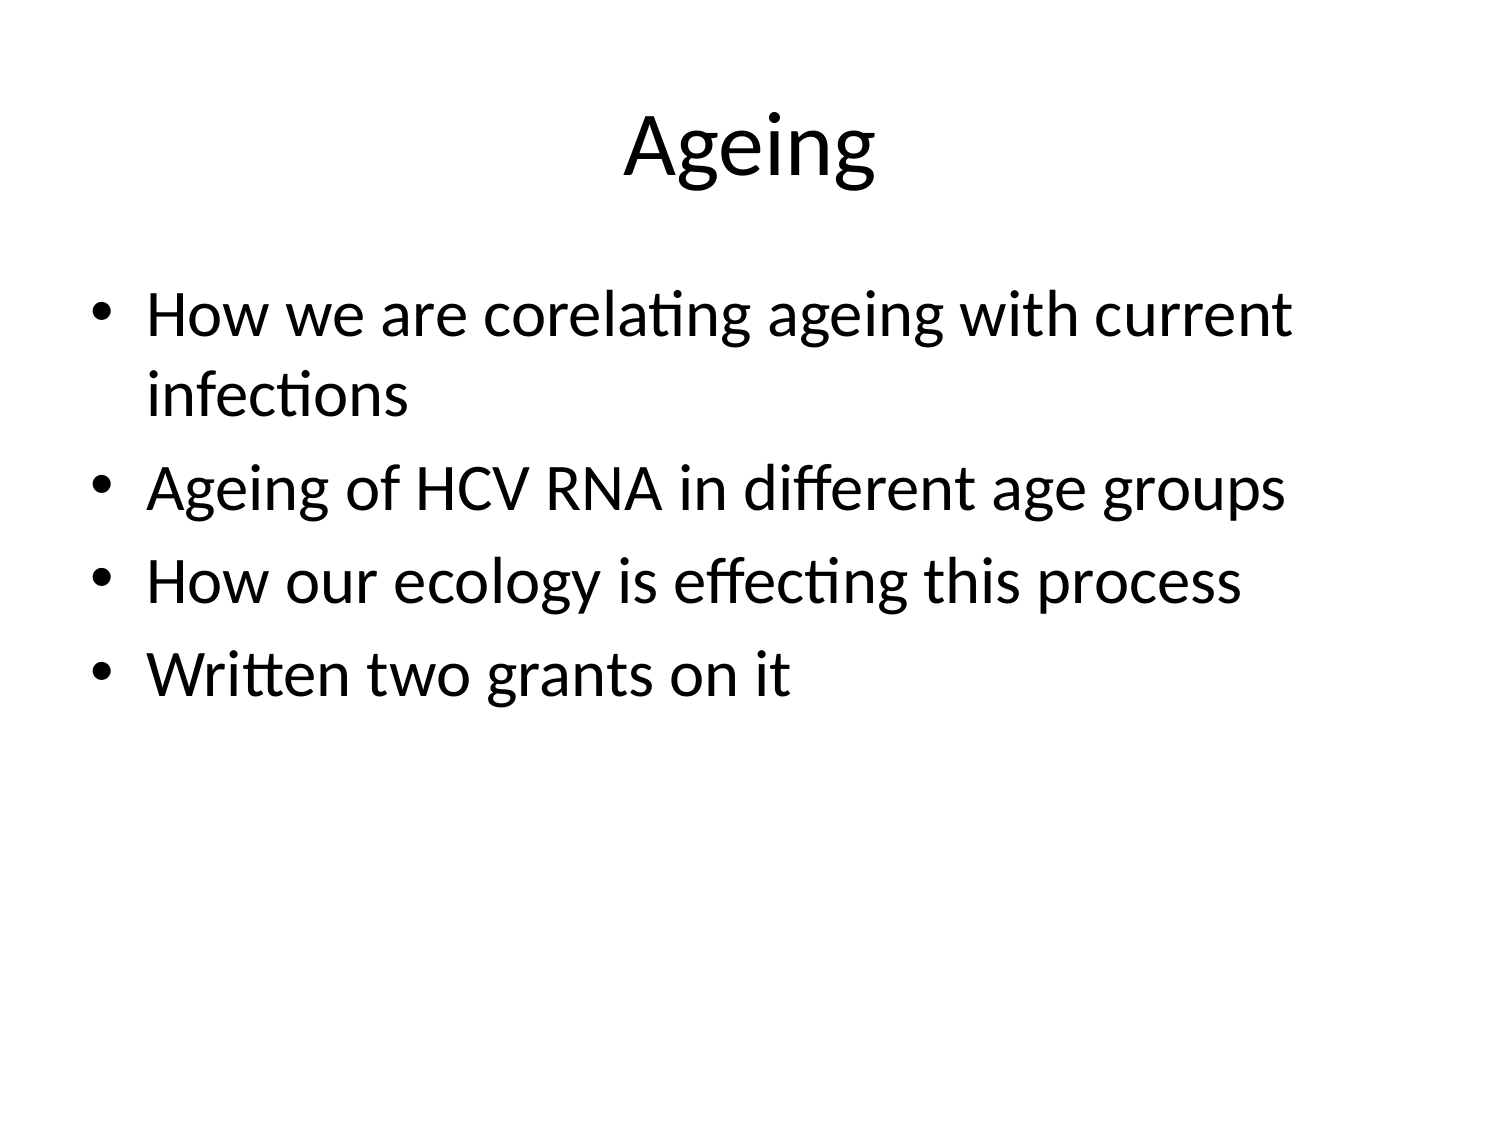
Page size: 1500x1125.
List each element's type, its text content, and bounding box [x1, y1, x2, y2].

title Ageing [75, 45, 1425, 233]
list How we are corelating ageing with current infections Ageing of HCV RNA in different age groups How our ecology is effecting this process Written two grants on it [75, 262, 1425, 1005]
